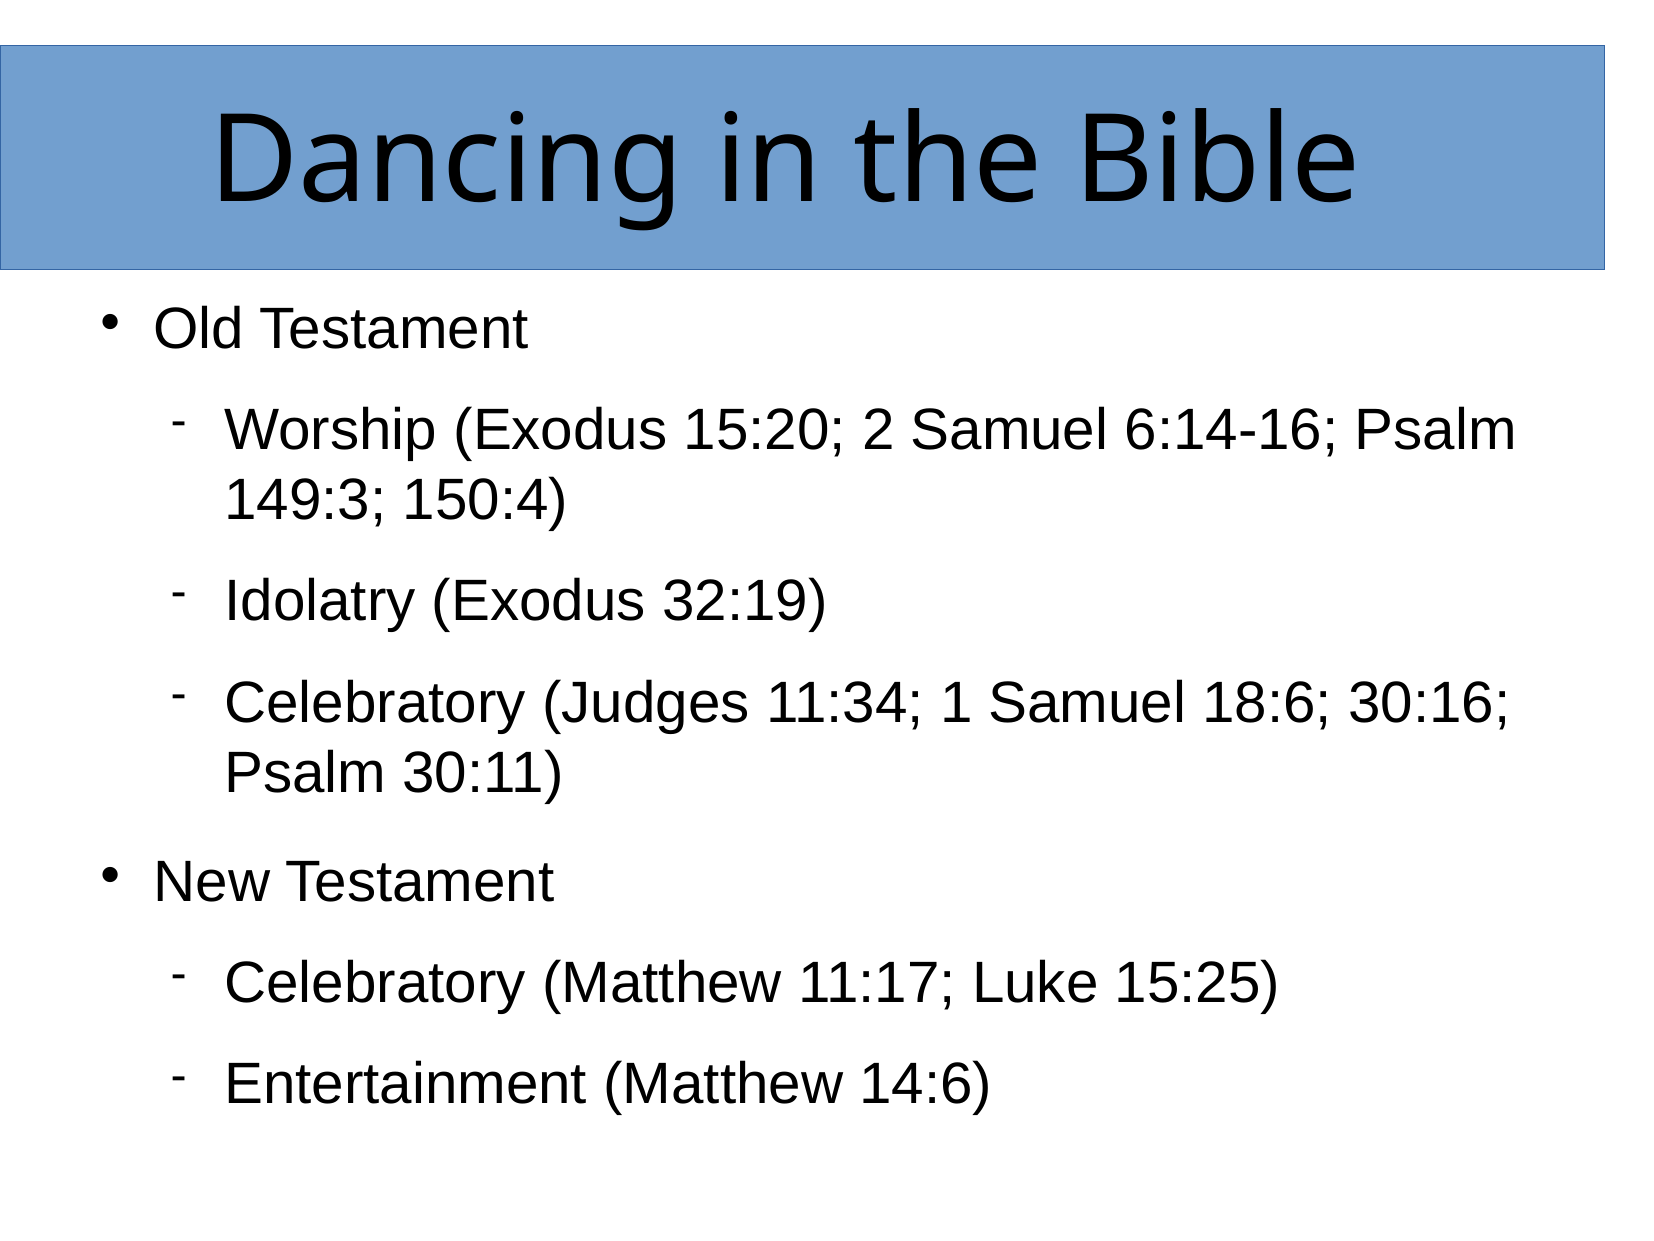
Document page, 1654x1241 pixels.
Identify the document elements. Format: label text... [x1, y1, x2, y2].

text_box Dancing in the Bible [0, 49, 1571, 257]
text_box [0, 45, 1605, 270]
text_box Old Testament Worship (Exodus 15:20; 2 Samuel 6:14-16; Psalm 149:3; 150:4) Idolatry (Exodus 32:19) Celebratory (Judges 11:34; 1 Samuel 18:6; 30:16; Psalm 30:11) New Testament Celebratory (Matthew 11:17; Luke 15:25) Entertainment (Matthew 14:6) [82, 290, 1571, 1215]
